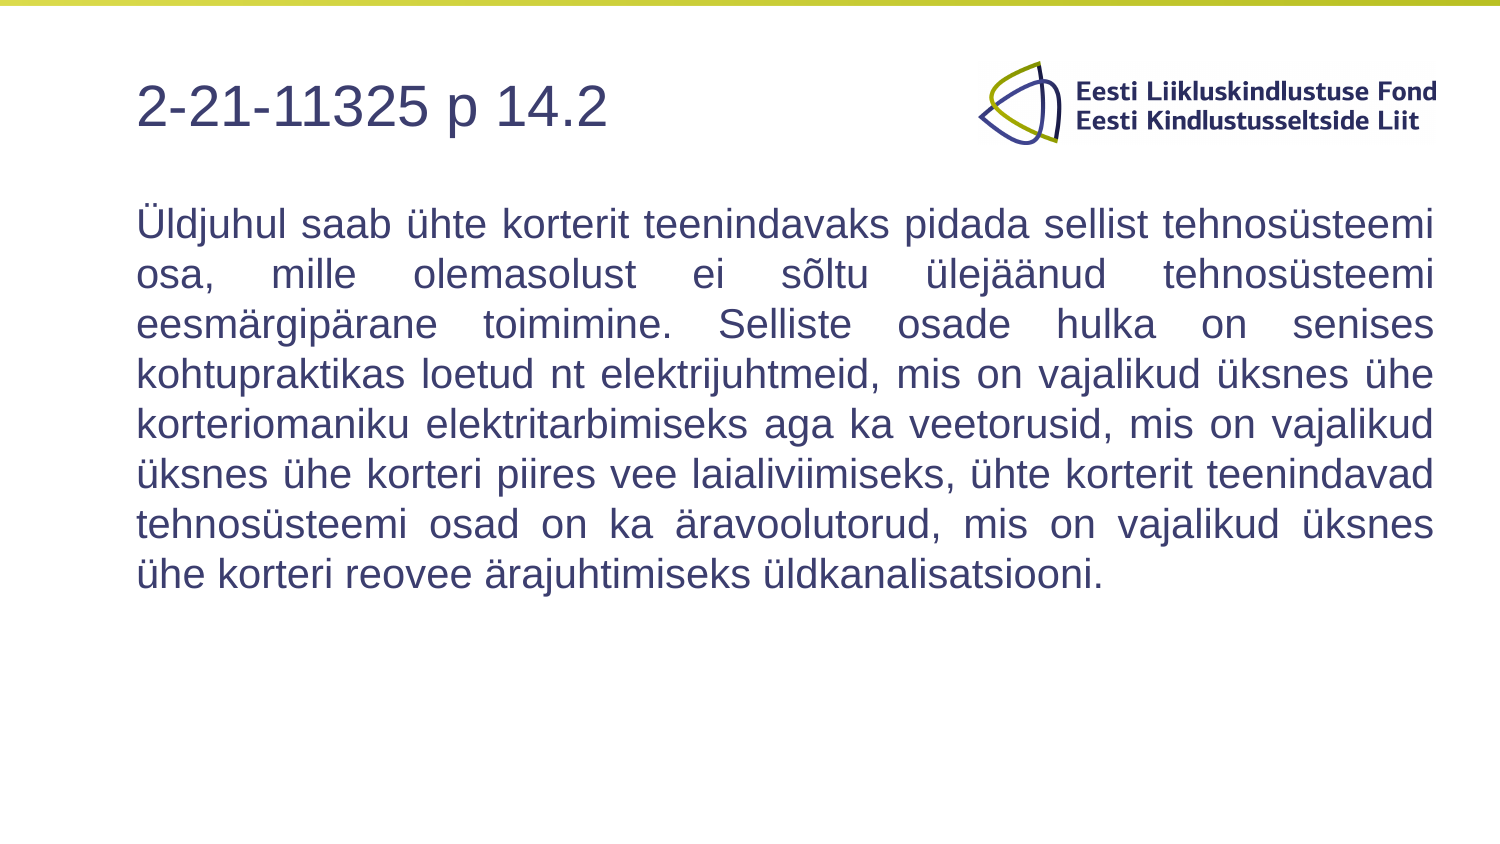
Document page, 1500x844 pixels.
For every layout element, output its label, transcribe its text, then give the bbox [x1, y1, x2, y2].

picture [0, 0, 1500, 6]
picture [978, 61, 1436, 145]
title 2-21-11325 p 14.2 [135, 44, 904, 163]
list Üldjuhul saab ühte korterit teenindavaks pidada sellist tehnosüsteemi osa, mille olemasolust ei sõltu ülejäänud tehnosüsteemi eesmärgipärane toimimine. Selliste osade hulka on senises kohtupraktikas loetud nt elektrijuhtmeid, mis on vajalikud üksnes ühe korteriomaniku elektritarbimiseks aga ka veetorusid, mis on vajalikud üksnes ühe korteri piires vee laialiviimiseks, ühte korterit teenindavad tehnosüsteemi osad on ka äravoolutorud, mis on vajalikud üksnes ühe korteri reovee ärajuhtimiseks üldkanalisatsiooni. [135, 196, 1436, 788]
